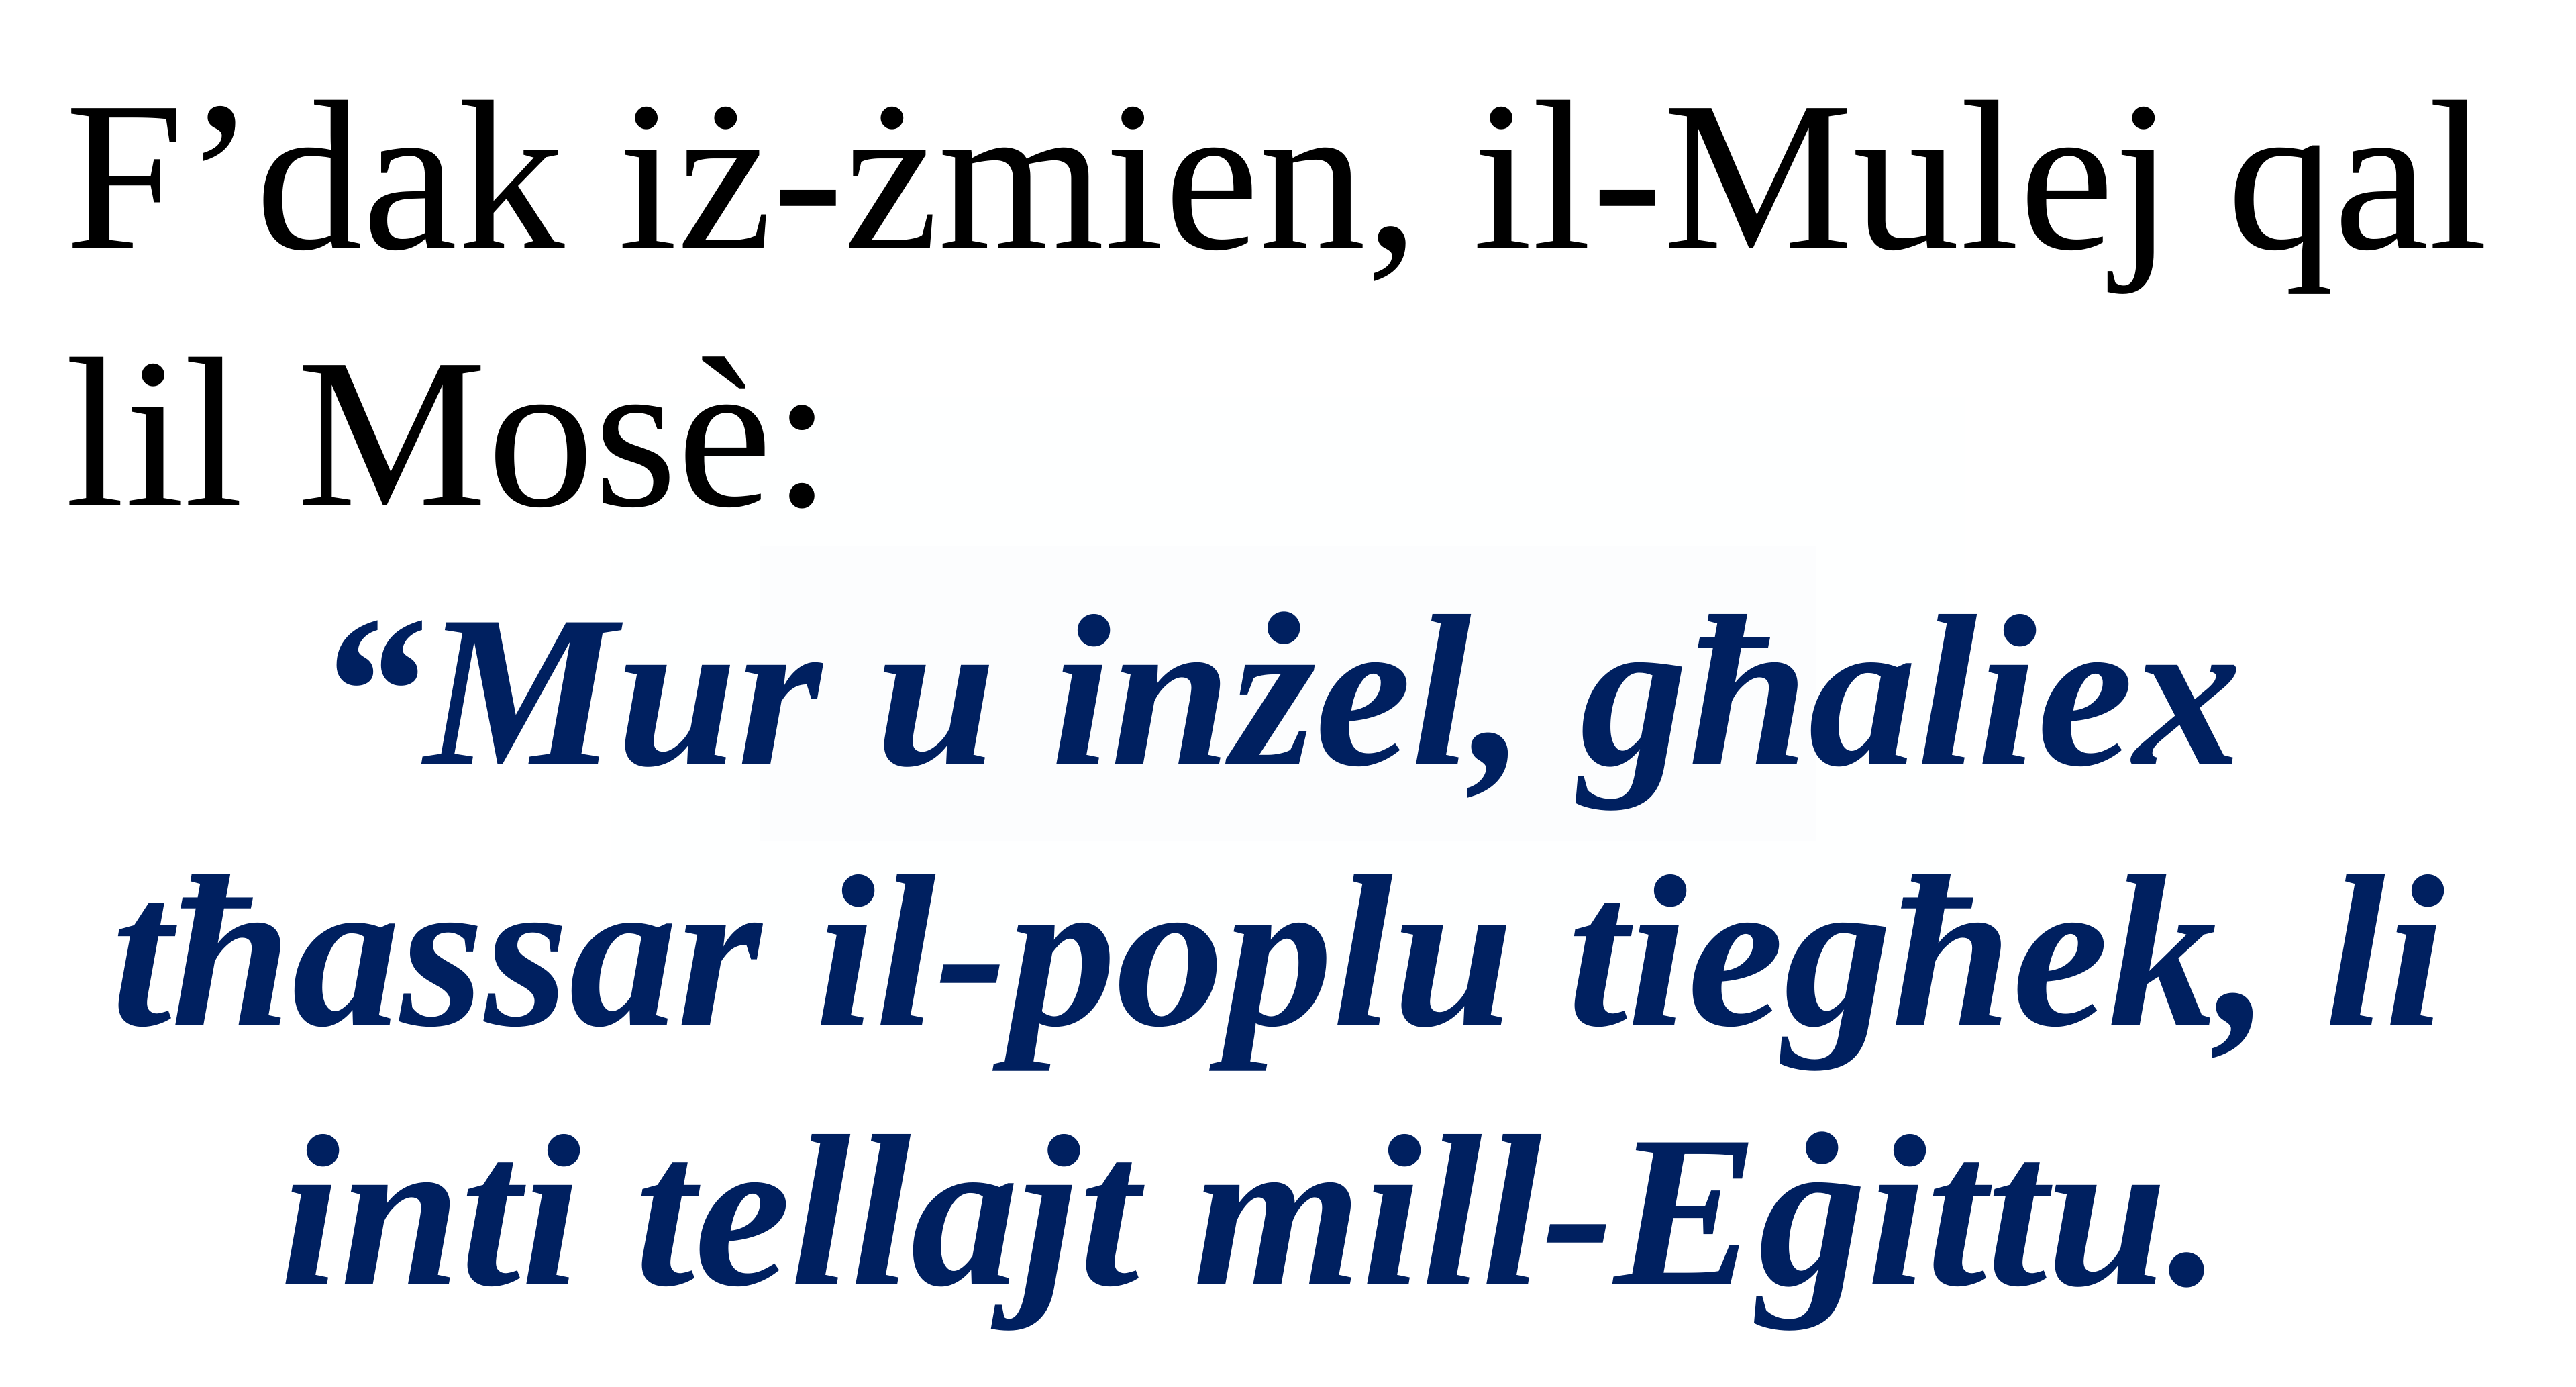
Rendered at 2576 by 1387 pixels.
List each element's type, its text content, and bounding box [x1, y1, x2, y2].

text_box F’dak iż-żmien, il-Mulej qal lil Mosè: “Mur u inżel, għaliex tħassar il-poplu tiegħek, li inti tellajt mill-Eġittu. [43, 23, 2517, 1339]
